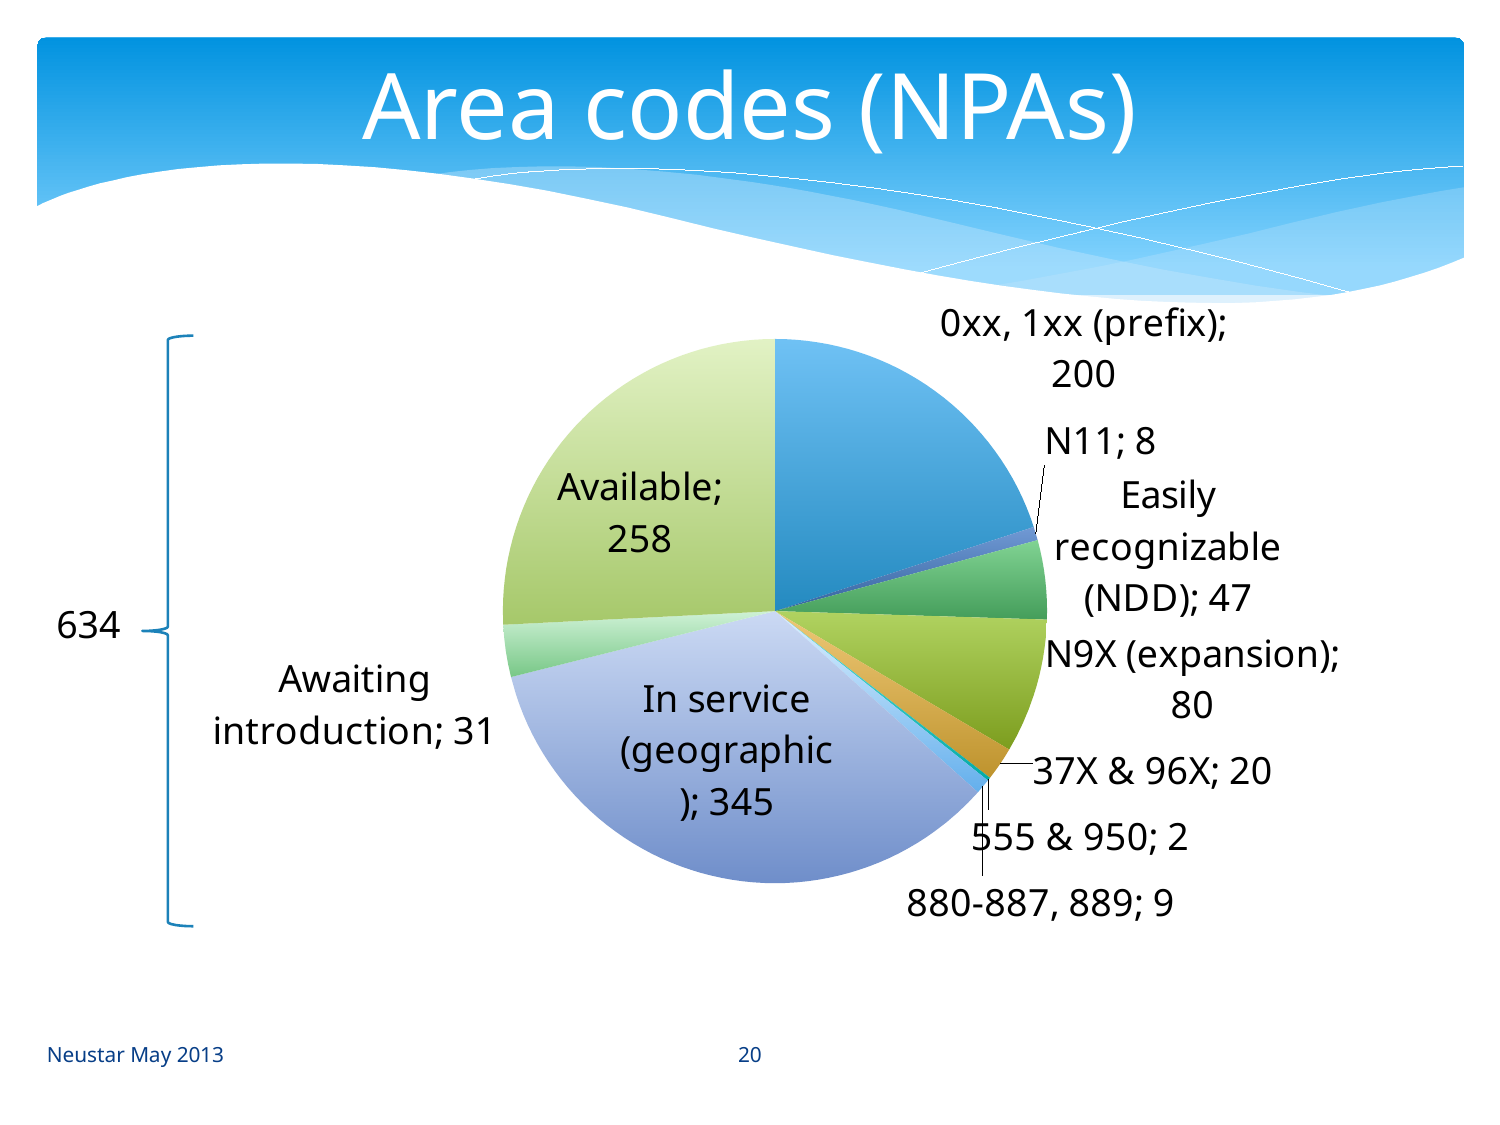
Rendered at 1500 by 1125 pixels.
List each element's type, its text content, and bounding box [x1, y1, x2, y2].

footer Neustar May 2013 [31, 1025, 653, 1086]
chart [74, 295, 1426, 1006]
slide_number 20 [654, 1025, 846, 1086]
title Area codes (NPAs) [75, 38, 1425, 168]
text_box 634 [41, 593, 68, 653]
